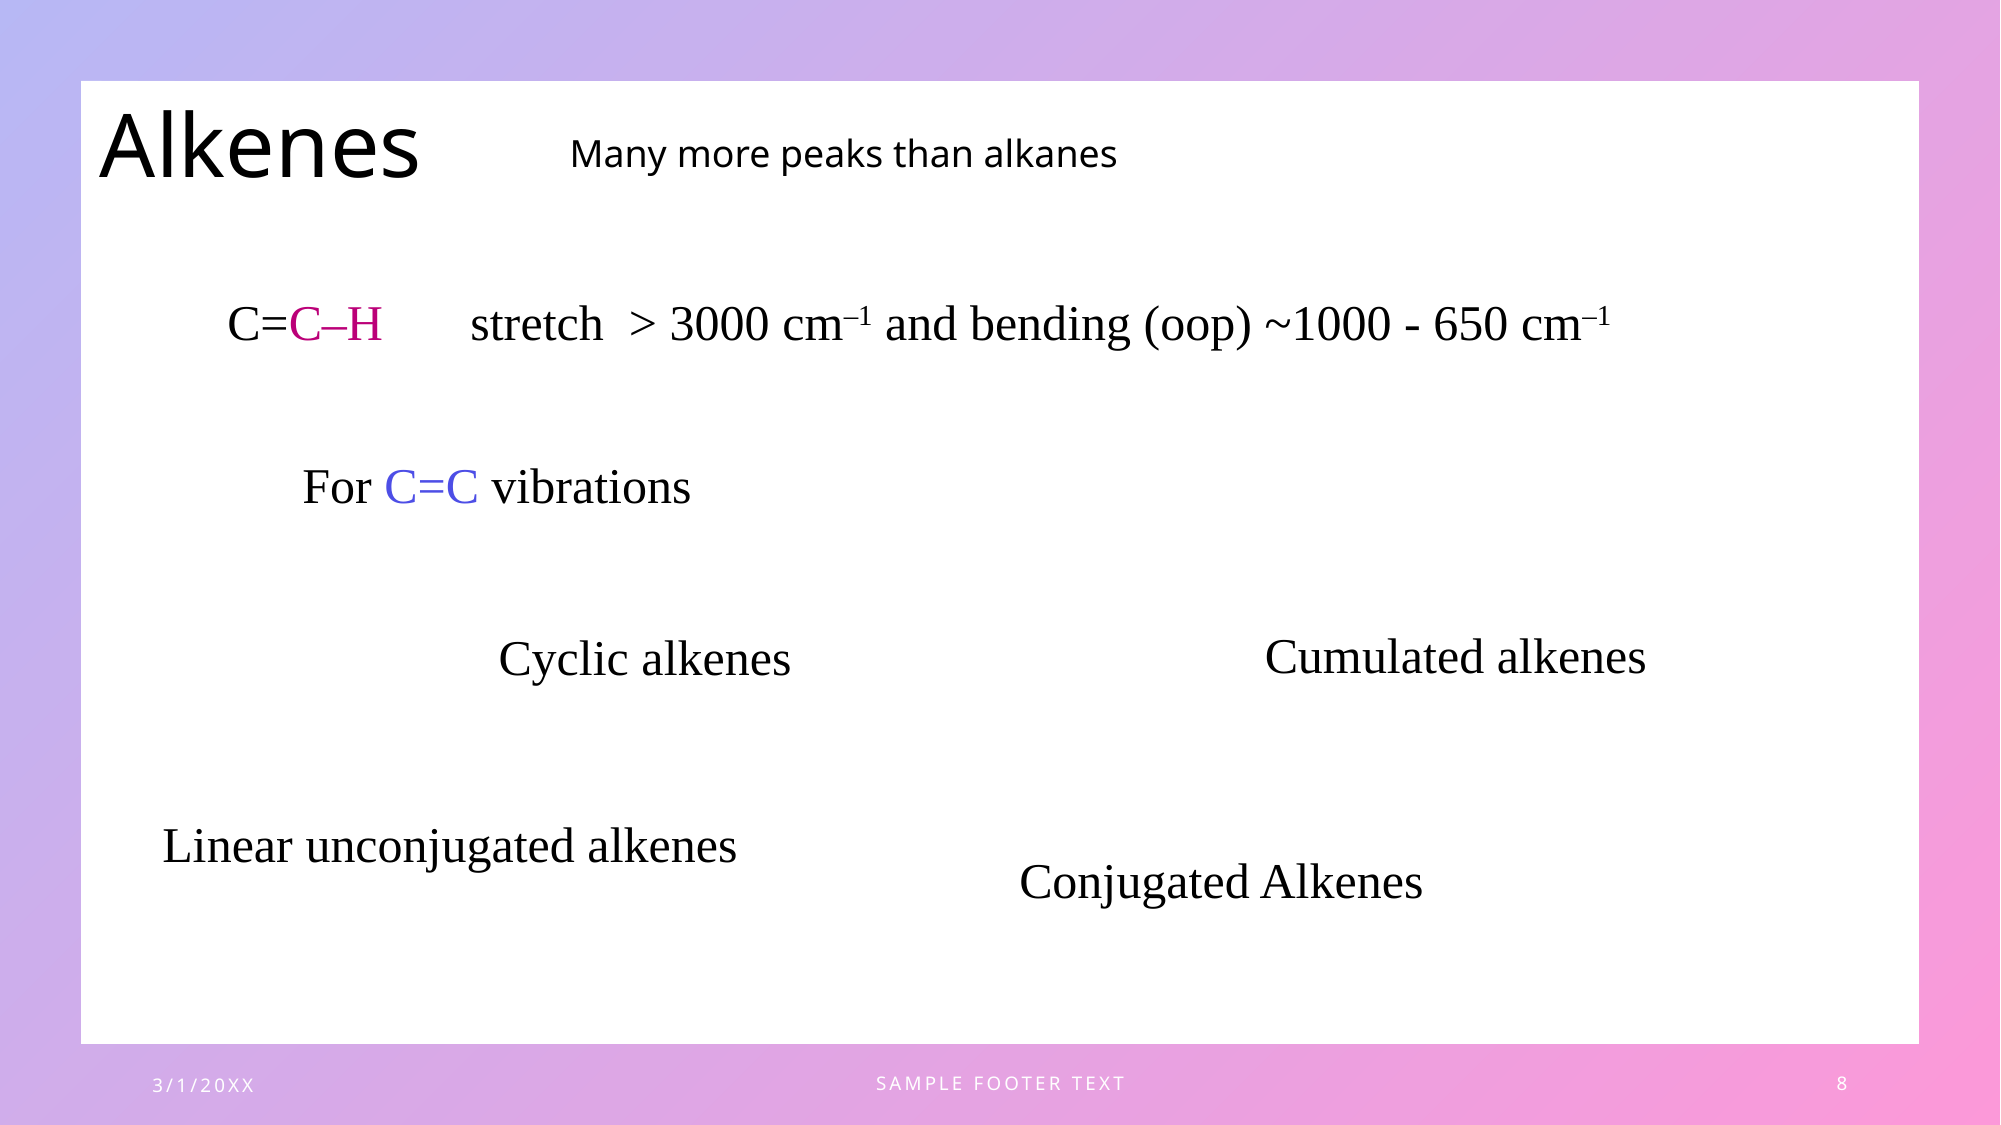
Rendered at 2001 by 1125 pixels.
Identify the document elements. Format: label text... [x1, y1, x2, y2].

title Alkenes [85, 80, 441, 217]
text_box Cyclic alkenes [483, 618, 965, 693]
text_box Linear unconjugated alkenes [147, 805, 879, 880]
text_box C=C–H stretch > 3000 cm–1 and bending (oop) ~1000 - 650 cm–1 [212, 282, 1716, 358]
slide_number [137, 1054, 588, 1115]
text_box Many more peaks than alkanes [554, 122, 1202, 183]
text_box Conjugated Alkenes [1004, 841, 1535, 916]
slide_number 8 [1412, 1054, 1863, 1115]
footer SAMPLE FOOTER TEXT [662, 1054, 1338, 1115]
text_box For C=C vibrations [287, 446, 1288, 521]
text_box Cumulated alkenes [1250, 616, 1819, 691]
